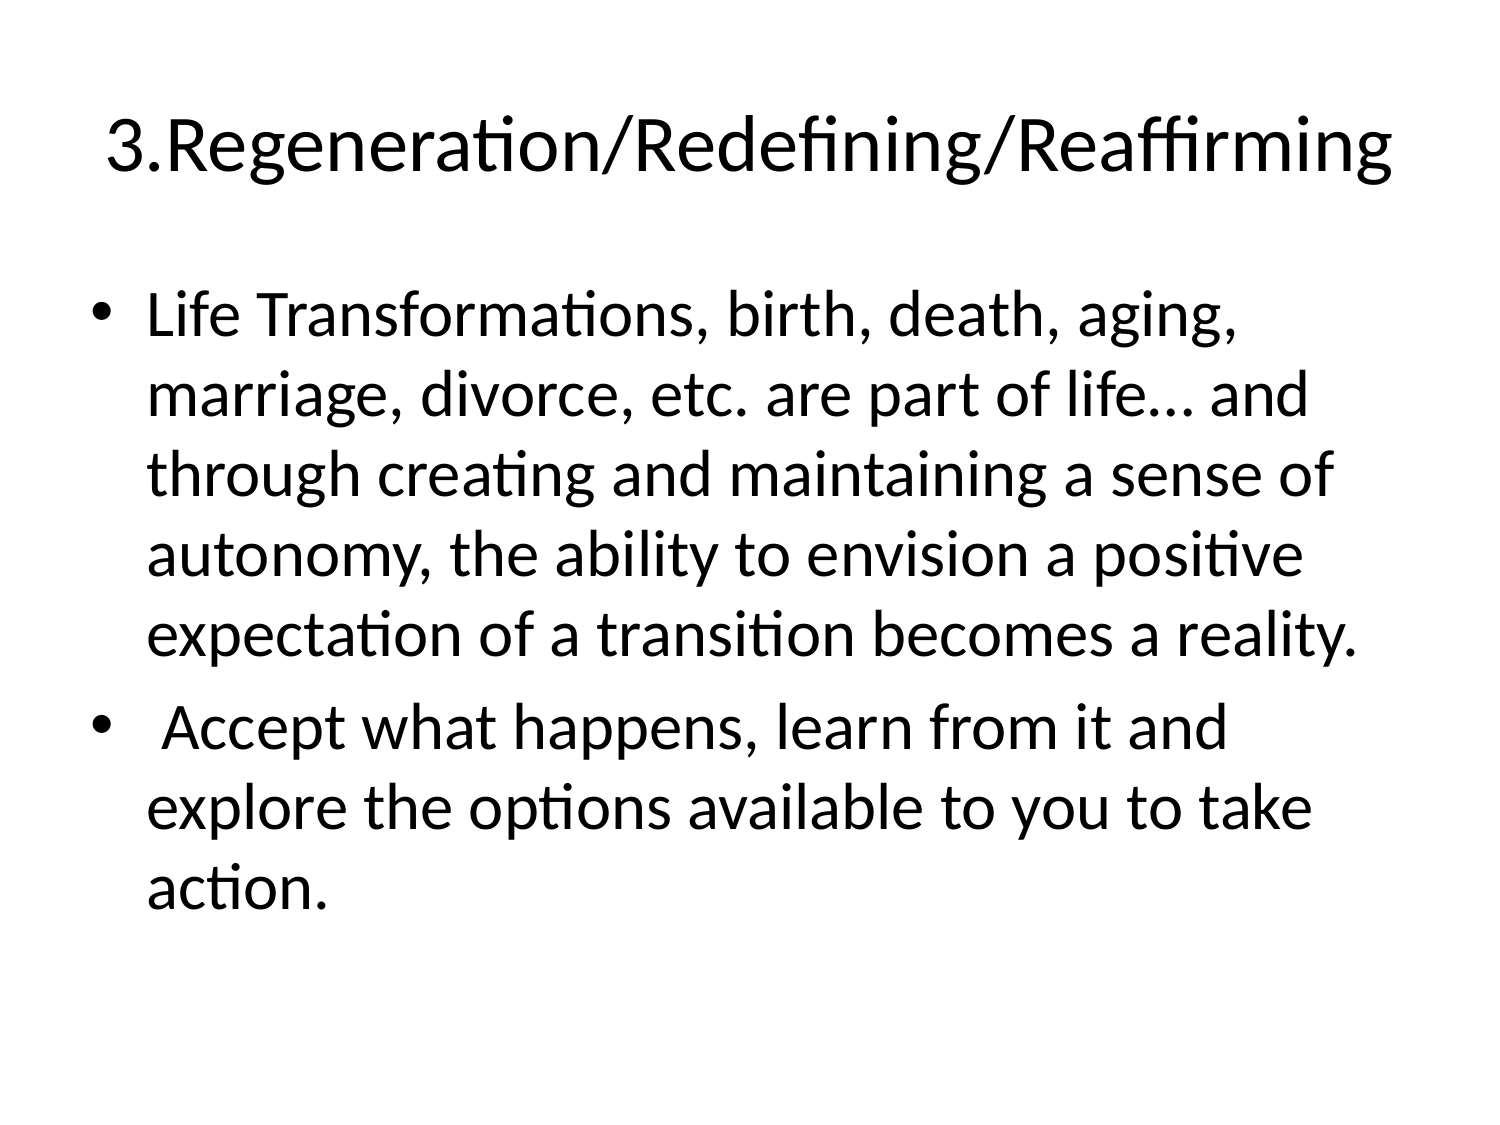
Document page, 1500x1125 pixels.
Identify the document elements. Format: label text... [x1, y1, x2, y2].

list Life Transformations, birth, death, aging, marriage, divorce, etc. are part of life… and through creating and maintaining a sense of autonomy, the ability to envision a positive expectation of a transition becomes a reality. Accept what happens, learn from it and explore the options available to you to take action. [75, 262, 1425, 1005]
title 3.Regeneration/Redefining/Reaffirming [75, 45, 1425, 233]
